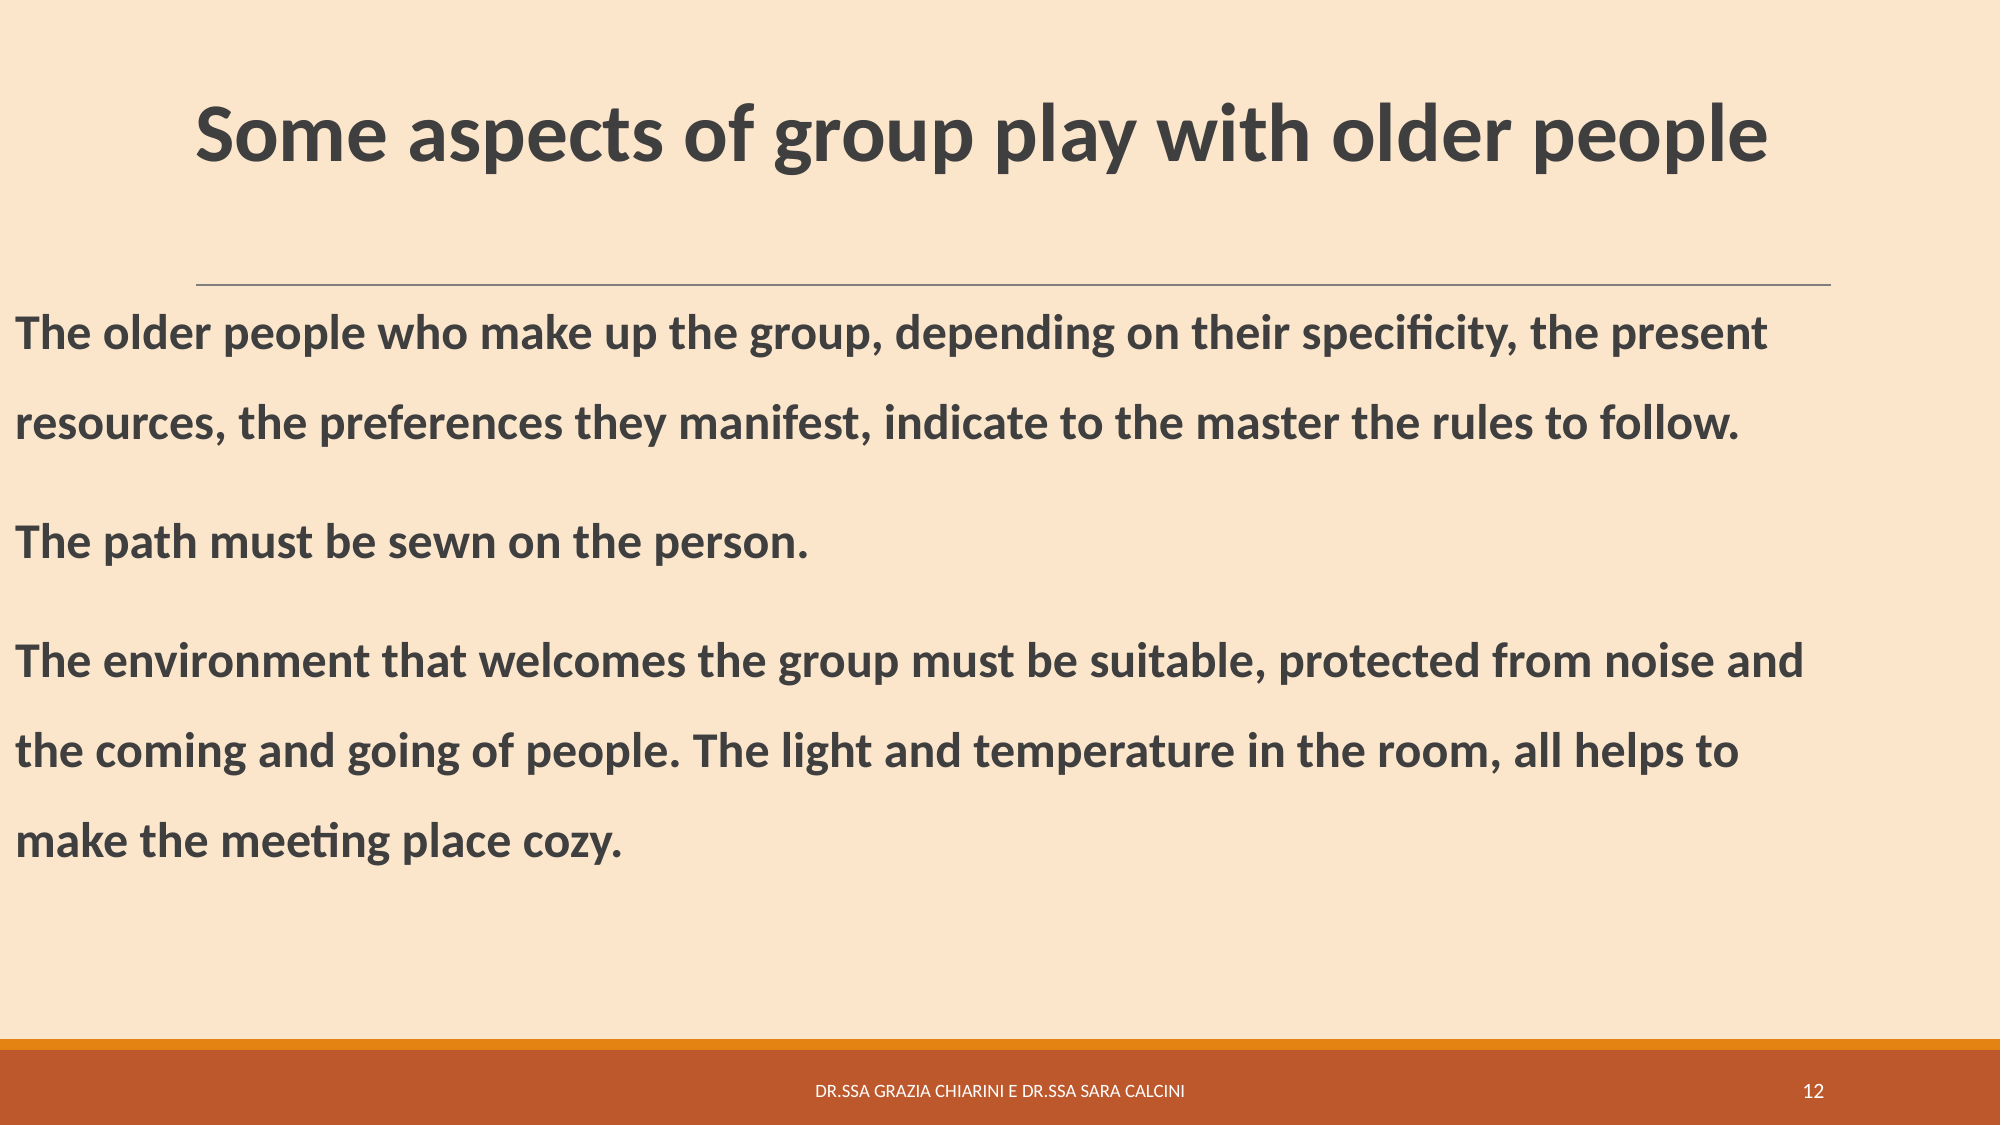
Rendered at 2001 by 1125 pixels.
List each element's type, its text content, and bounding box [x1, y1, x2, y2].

slide_number 12 [1624, 1059, 1840, 1120]
footer DR.SSA GRAZIA CHIARINI E DR.SSA SARA CALCINI [604, 1059, 1396, 1120]
list The older people who make up the group, depending on their specificity, the present resources, the preferences they manifest, indicate to the master the rules to follow. The path must be sewn on the person. The environment that welcomes the group must be suitable, protected from noise and the coming and going of people. The light and temperature in the room, all helps to make the meeting place cozy. [0, 261, 1830, 963]
title Some aspects of group play with older people [180, 47, 1830, 187]
